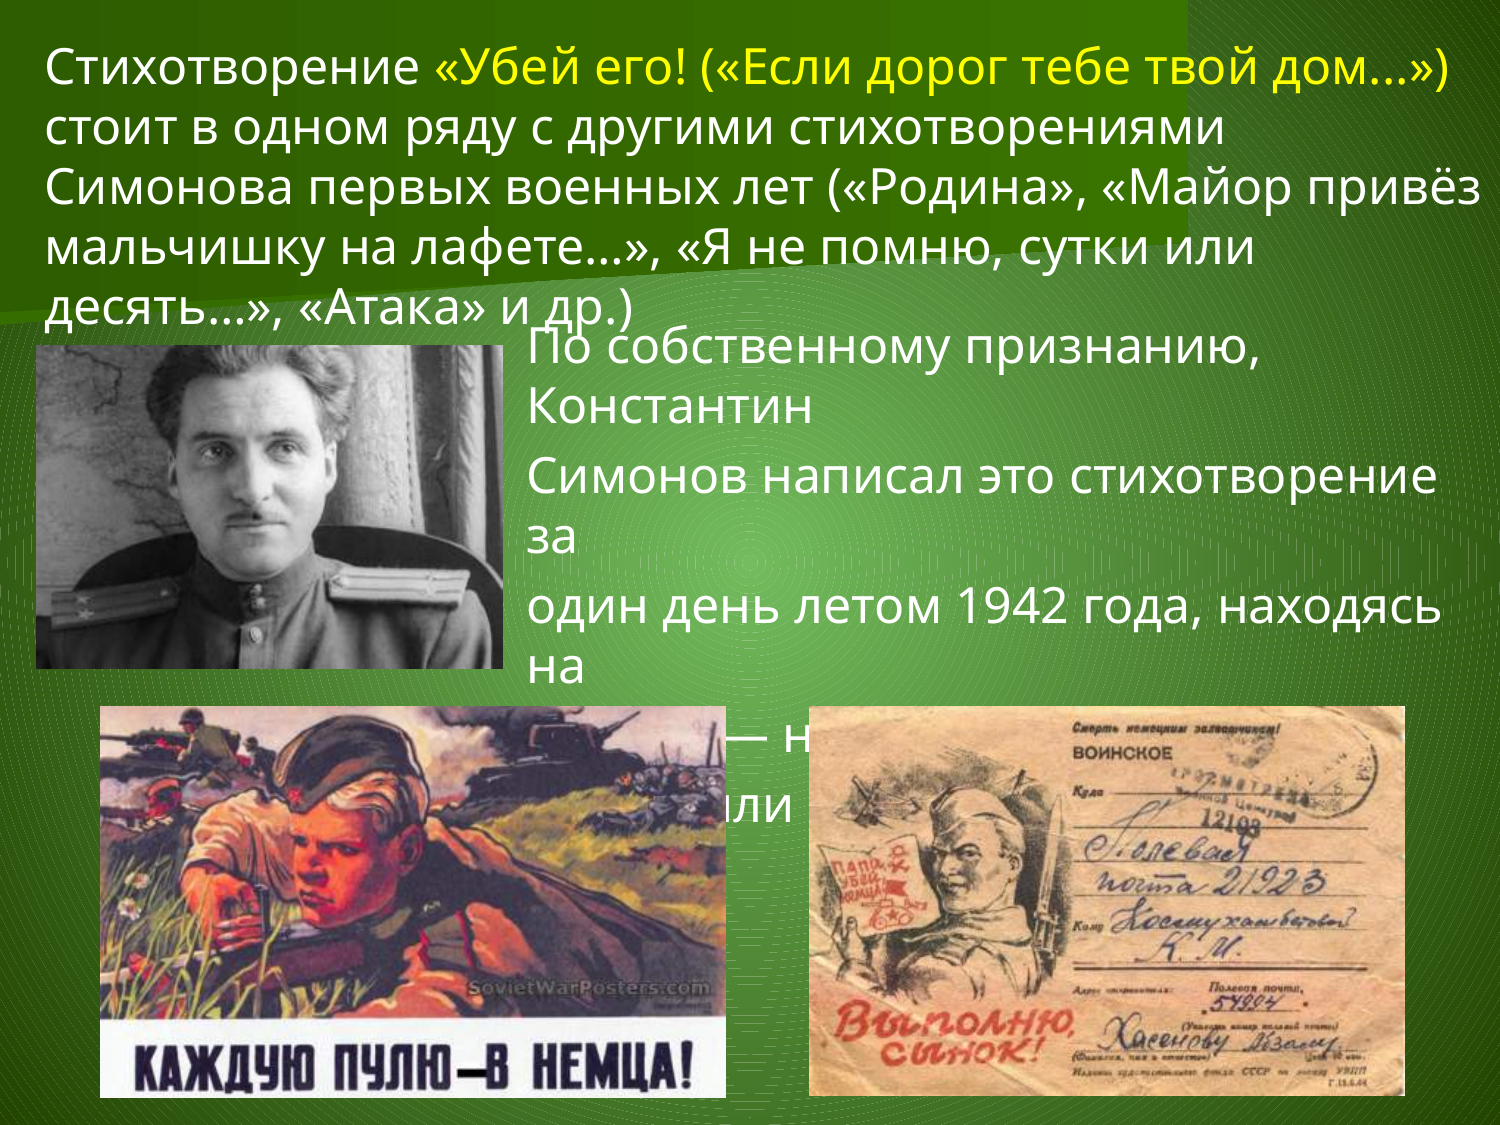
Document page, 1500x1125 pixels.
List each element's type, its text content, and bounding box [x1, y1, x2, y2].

text_box По собственному признанию, Константин Симонов написал это стихотворение за один день летом 1942 года, находясь на фронте — на Волге, «к которой подходили немцы». [511, 305, 1500, 841]
list Стихотворение «Убей его! («Если дорог тебе твой дом...») стоит в одном ряду с другими стихотворениями Симонова первых военных лет («Родина», «Майор привёз мальчишку на лафете…», «Я не помню, сутки или десять…», «Атака» и др.) [29, 26, 1500, 350]
picture [808, 706, 1406, 1096]
picture [35, 345, 504, 669]
picture [100, 706, 726, 1098]
